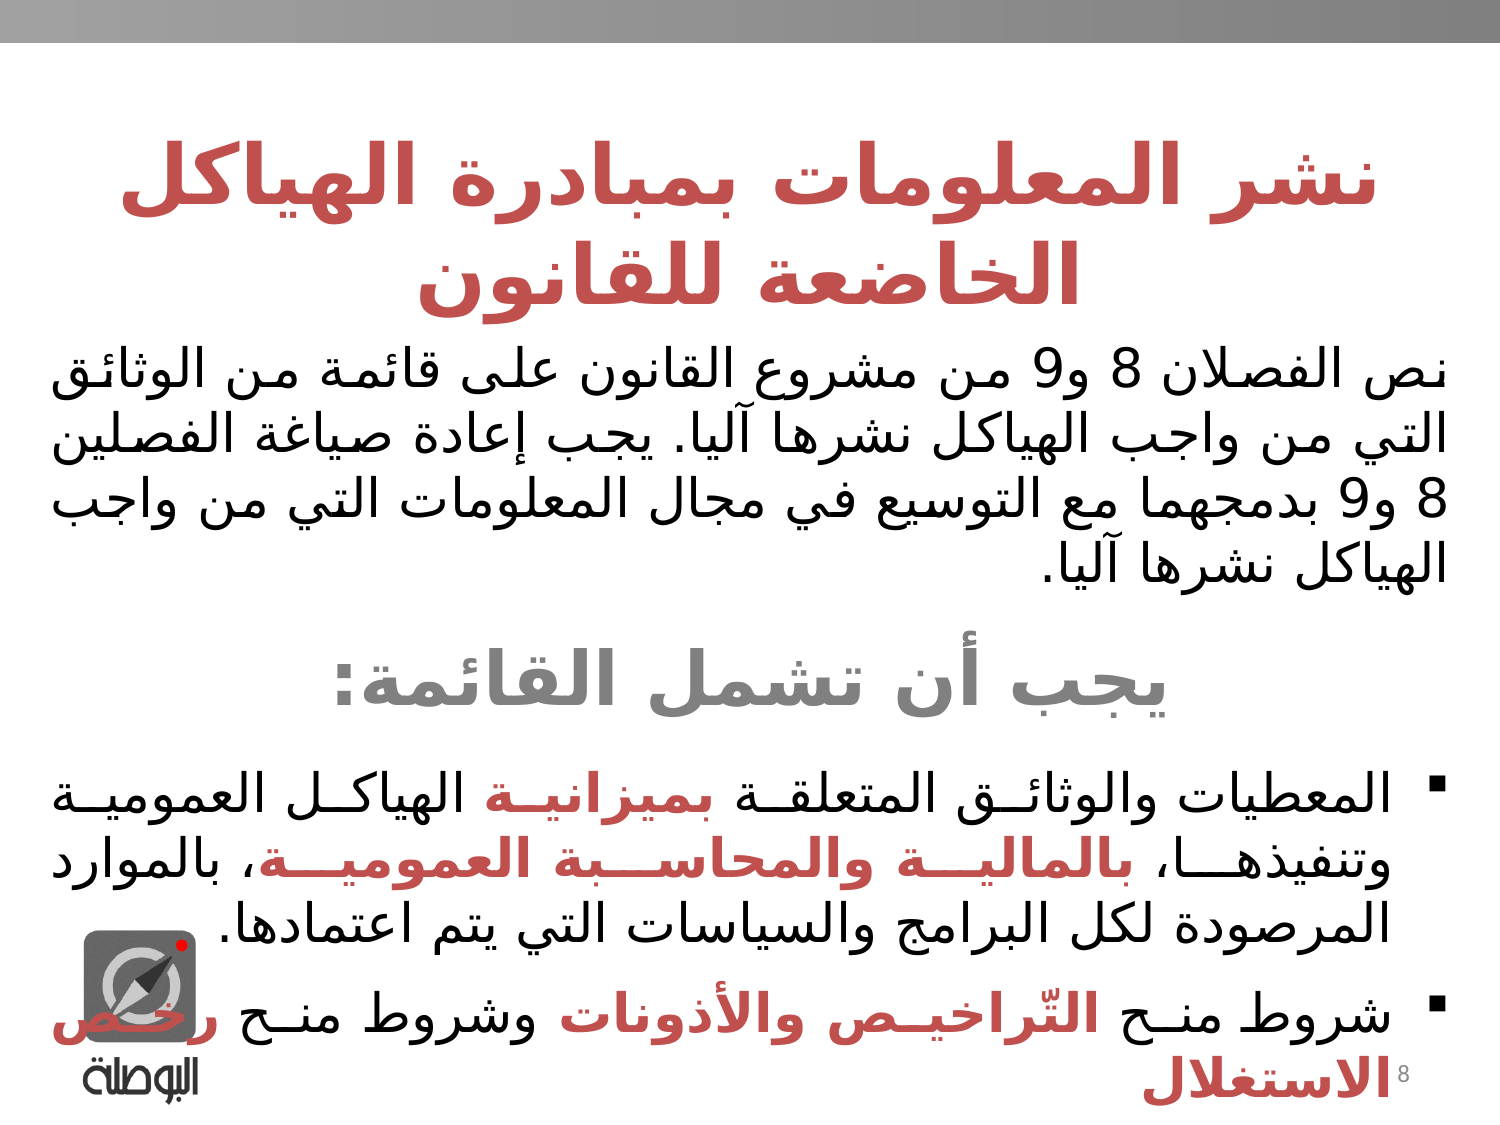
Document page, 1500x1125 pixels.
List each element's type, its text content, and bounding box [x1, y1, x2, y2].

picture [64, 1024, 219, 1110]
text_box نشر المعلومات بمبادرة الهياكل الخاضعة للقانون نص الفصلان 8 و9 من مشروع القانون على قائمة من الوثائق التي من واجب الهياكل نشرها آليا. يجب إعادة صياغة الفصلين 8 و9 بدمجهما مع التوسيع في مجال المعلومات التي من واجب الهياكل نشرها آليا. يجب أن تشمل القائمة: المعطيات والوثائق المتعلقة بميزانية الهياكل العمومية وتنفيذها، بالمالية والمحاسبة العمومية، بالموارد المرصودة لكل البرامج والسياسات التي يتم اعتمادها. شروط منح التّراخيص والأذونات وشروط منح رخص الاستغلال البرامج التوقّعية للصفقات العموميّة التّي يعتزم الهيكل ابرامها ونتائجها عندإنجازها، إضافة إلى سجلّ مجمل الصّفقات التّي أبرمها الهيكل المعني بما تحتويه من تفاصيل الاتفاقيات التّي تعتزم الدّولة الانضمام إليها أو المصادقة عليها [35, 113, 1465, 1024]
slide_number 8 [1074, 1042, 1425, 1103]
